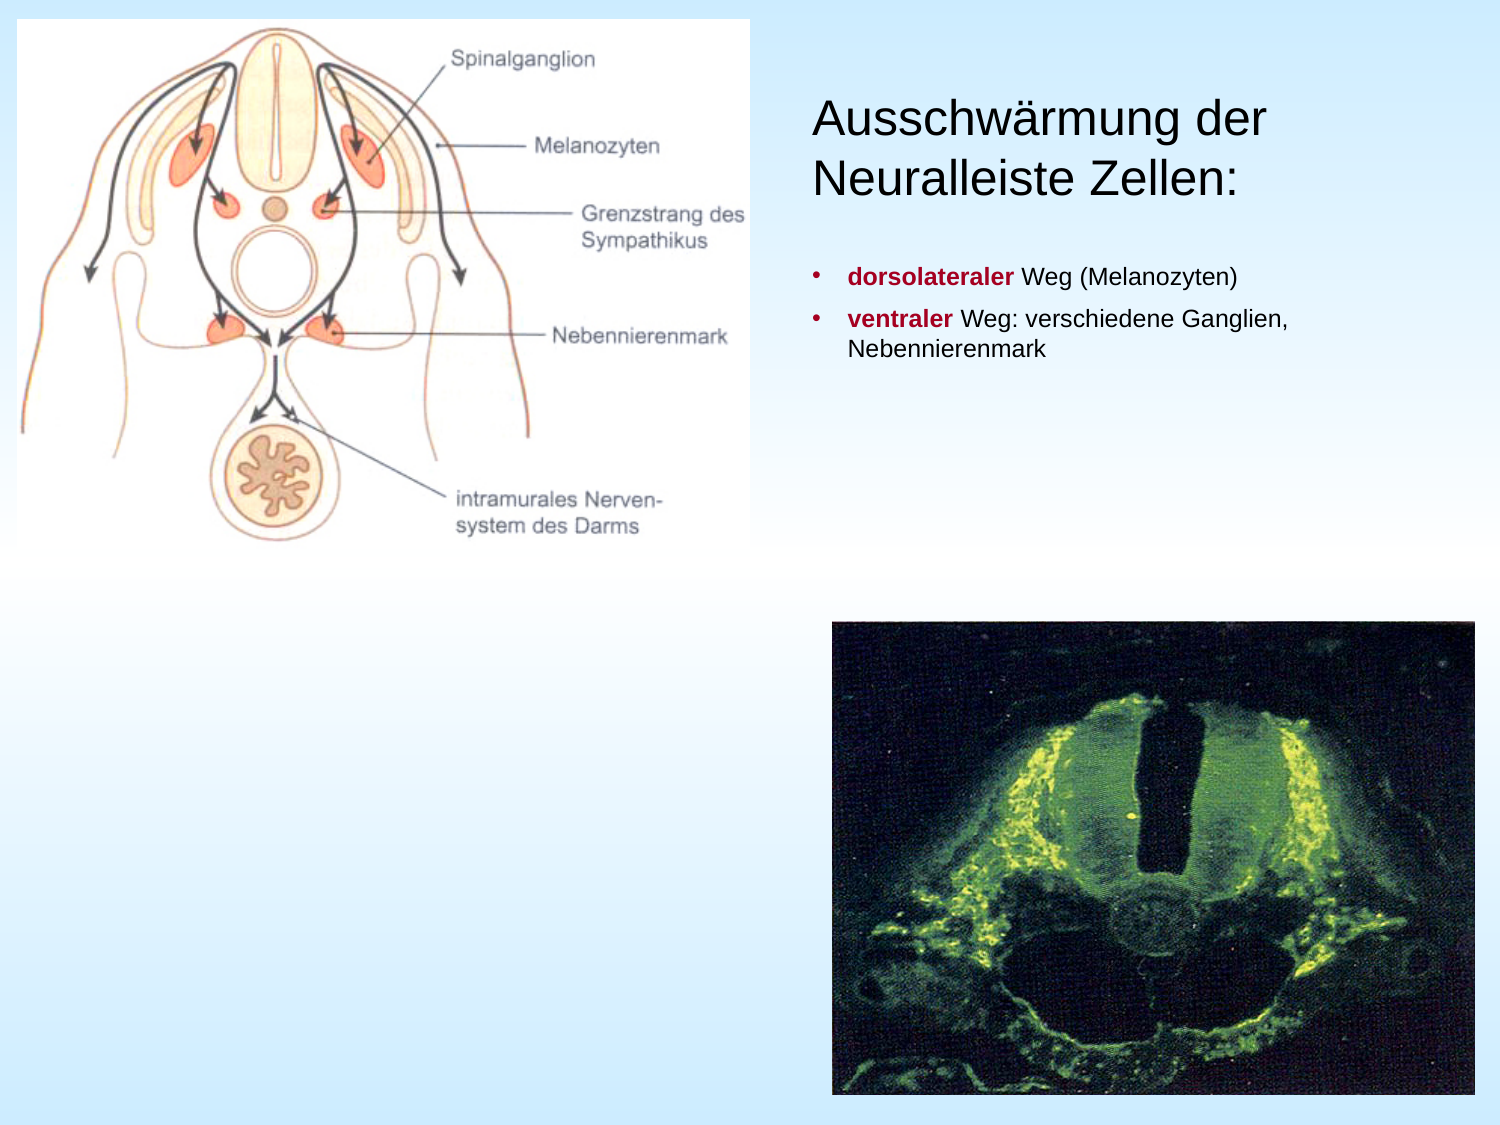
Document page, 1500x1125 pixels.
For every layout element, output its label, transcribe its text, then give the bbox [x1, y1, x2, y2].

text_box Ausschwärmung der Neuralleiste Zellen: dorsolateraler Weg (Melanozyten) ventraler Weg: verschiedene Ganglien, Nebennierenmark [797, 78, 1471, 371]
picture [832, 621, 1475, 1096]
picture [17, 18, 751, 549]
